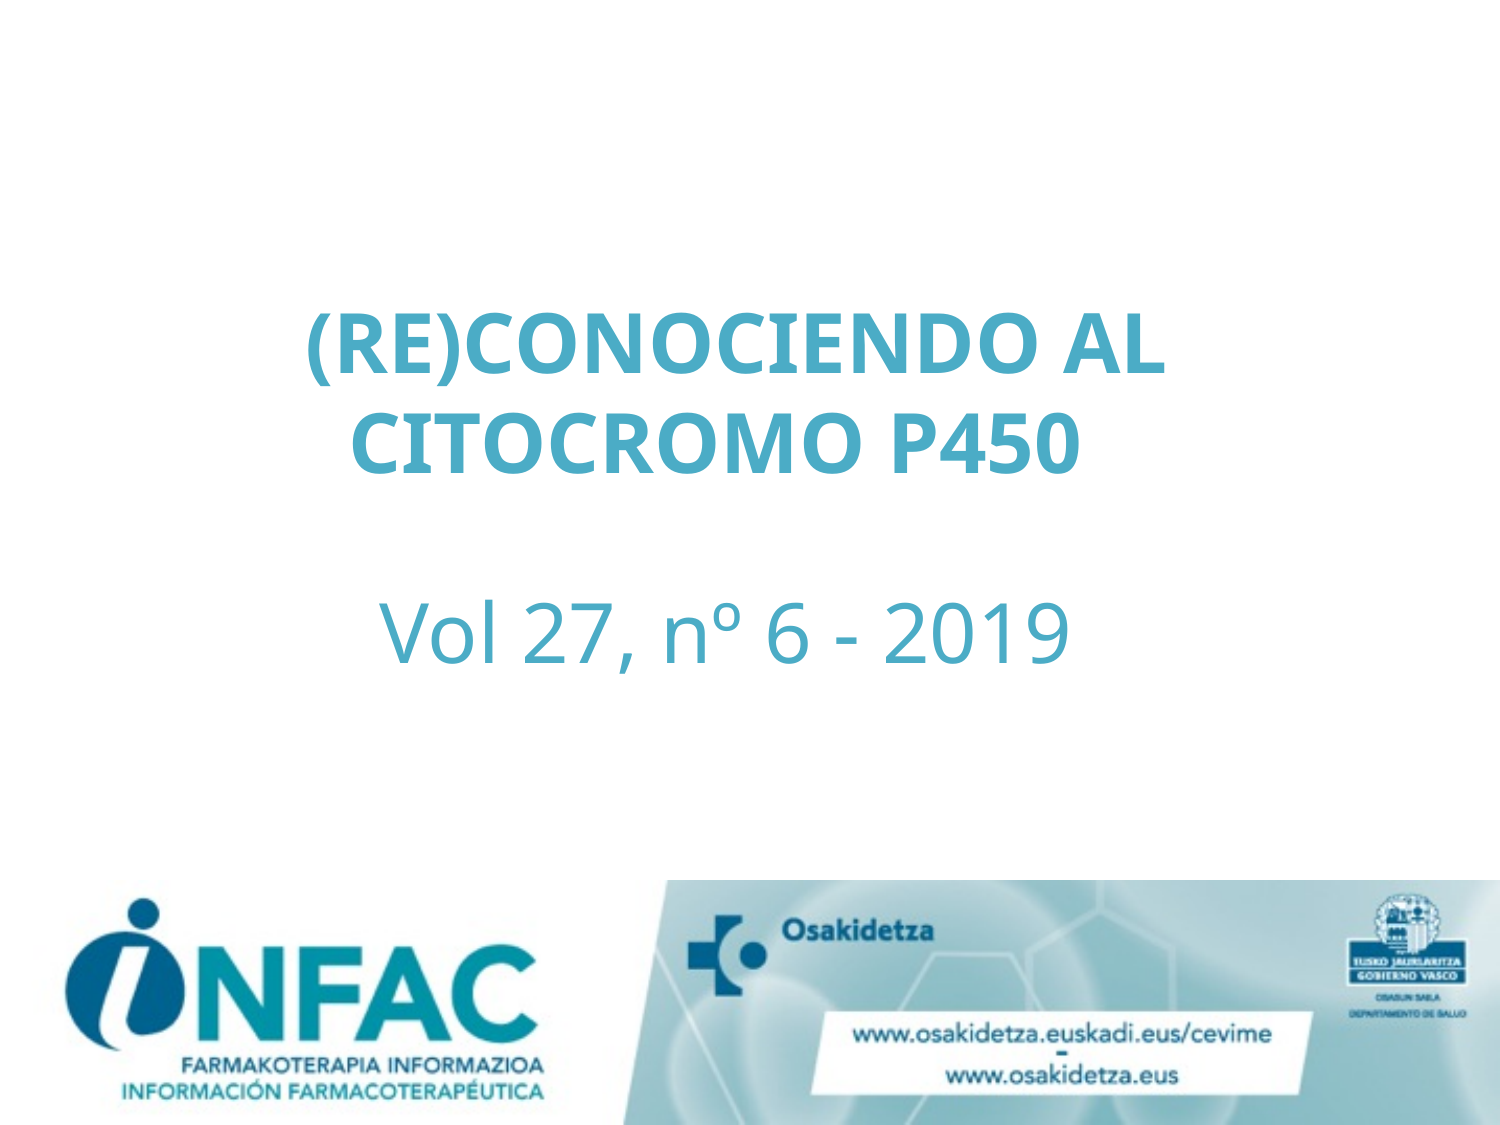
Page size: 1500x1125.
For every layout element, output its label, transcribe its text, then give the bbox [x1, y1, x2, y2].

title (RE)CONOCIENDO AL CITOCROMO P450 Vol 27, nº 6 - 2019 [88, 196, 1364, 575]
picture [1, 880, 1500, 1125]
